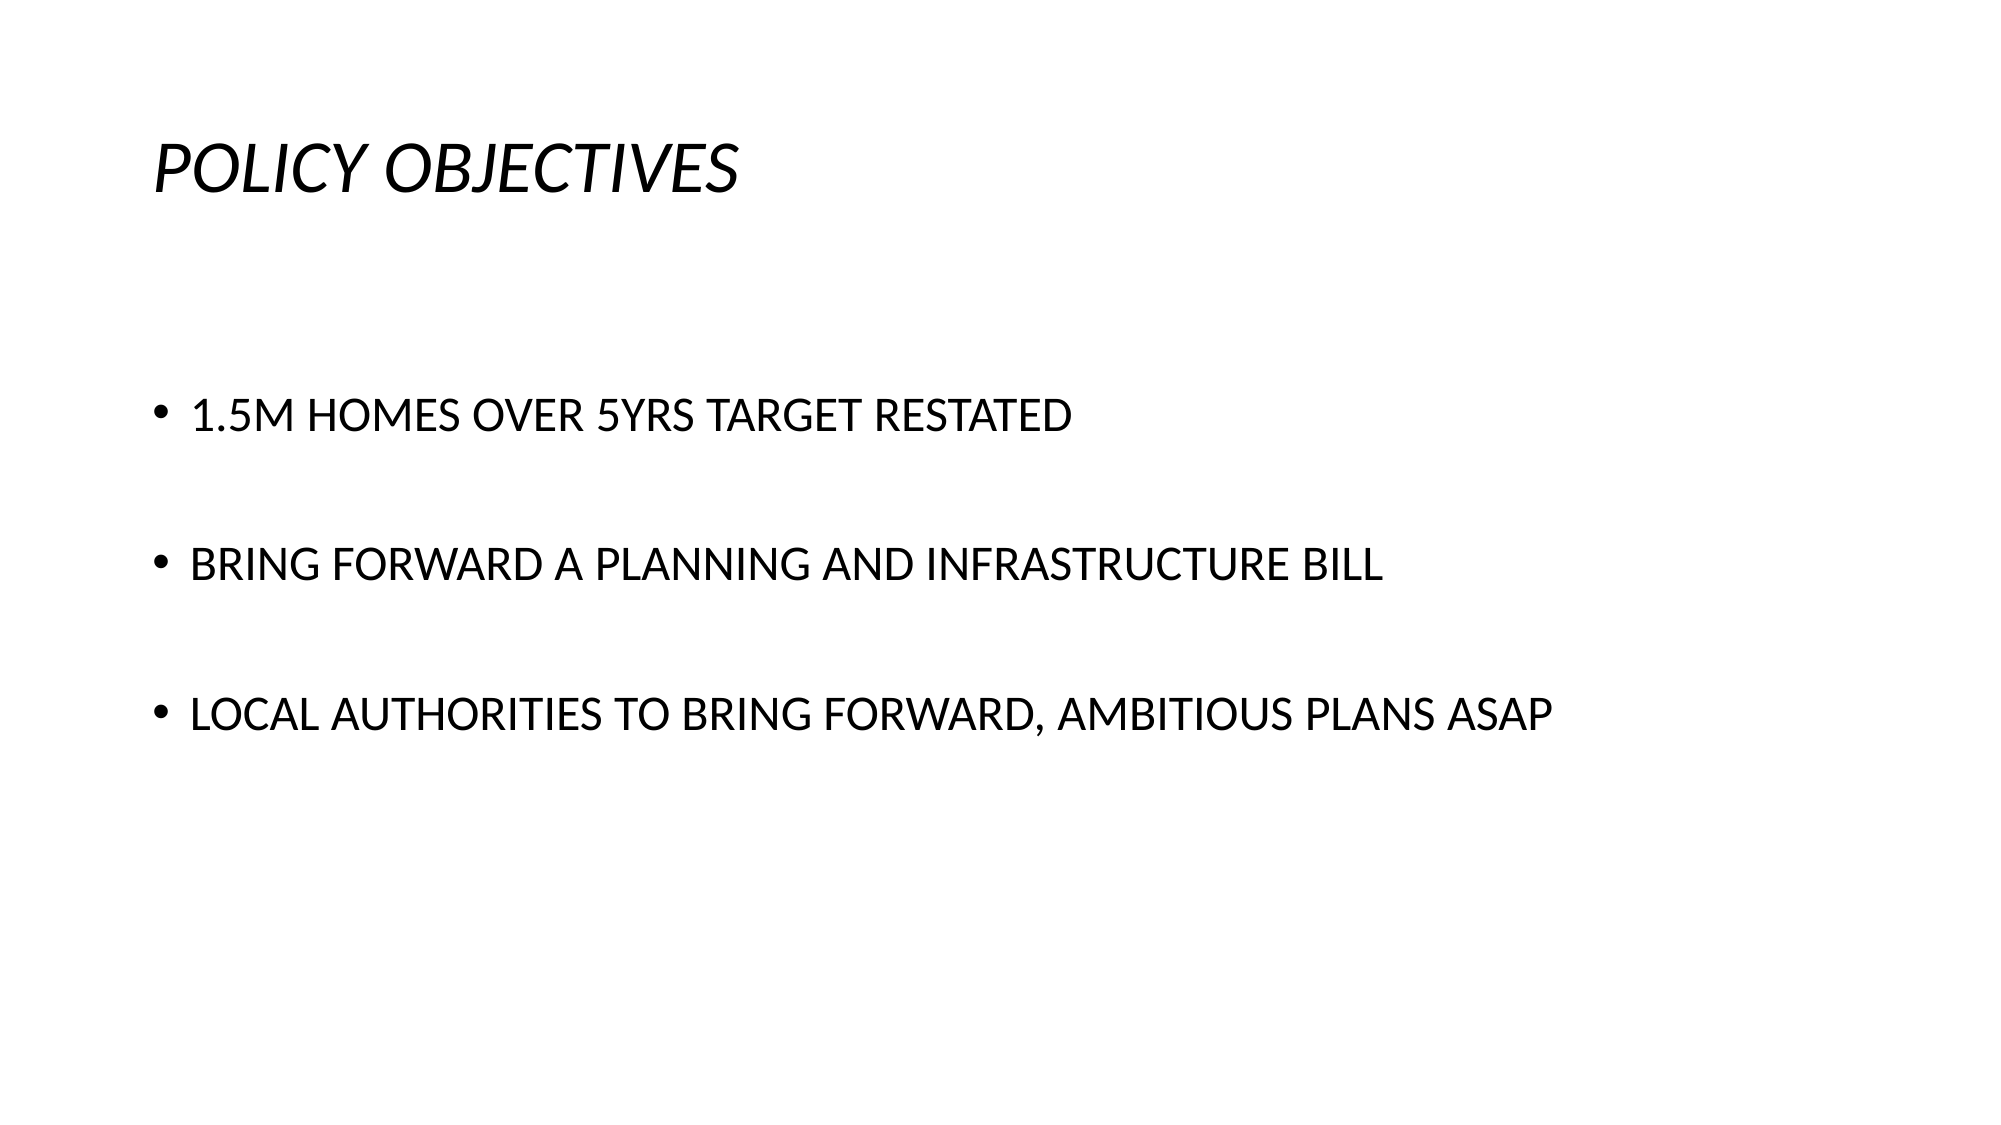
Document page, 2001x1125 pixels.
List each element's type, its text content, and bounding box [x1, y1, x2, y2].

list 1.5M HOMES OVER 5YRS TARGET RESTATED BRING FORWARD A PLANNING AND INFRASTRUCTURE BILL LOCAL AUTHORITIES TO BRING FORWARD, AMBITIOUS PLANS ASAP [137, 299, 1863, 1014]
title POLICY OBJECTIVES [137, 59, 1863, 278]
